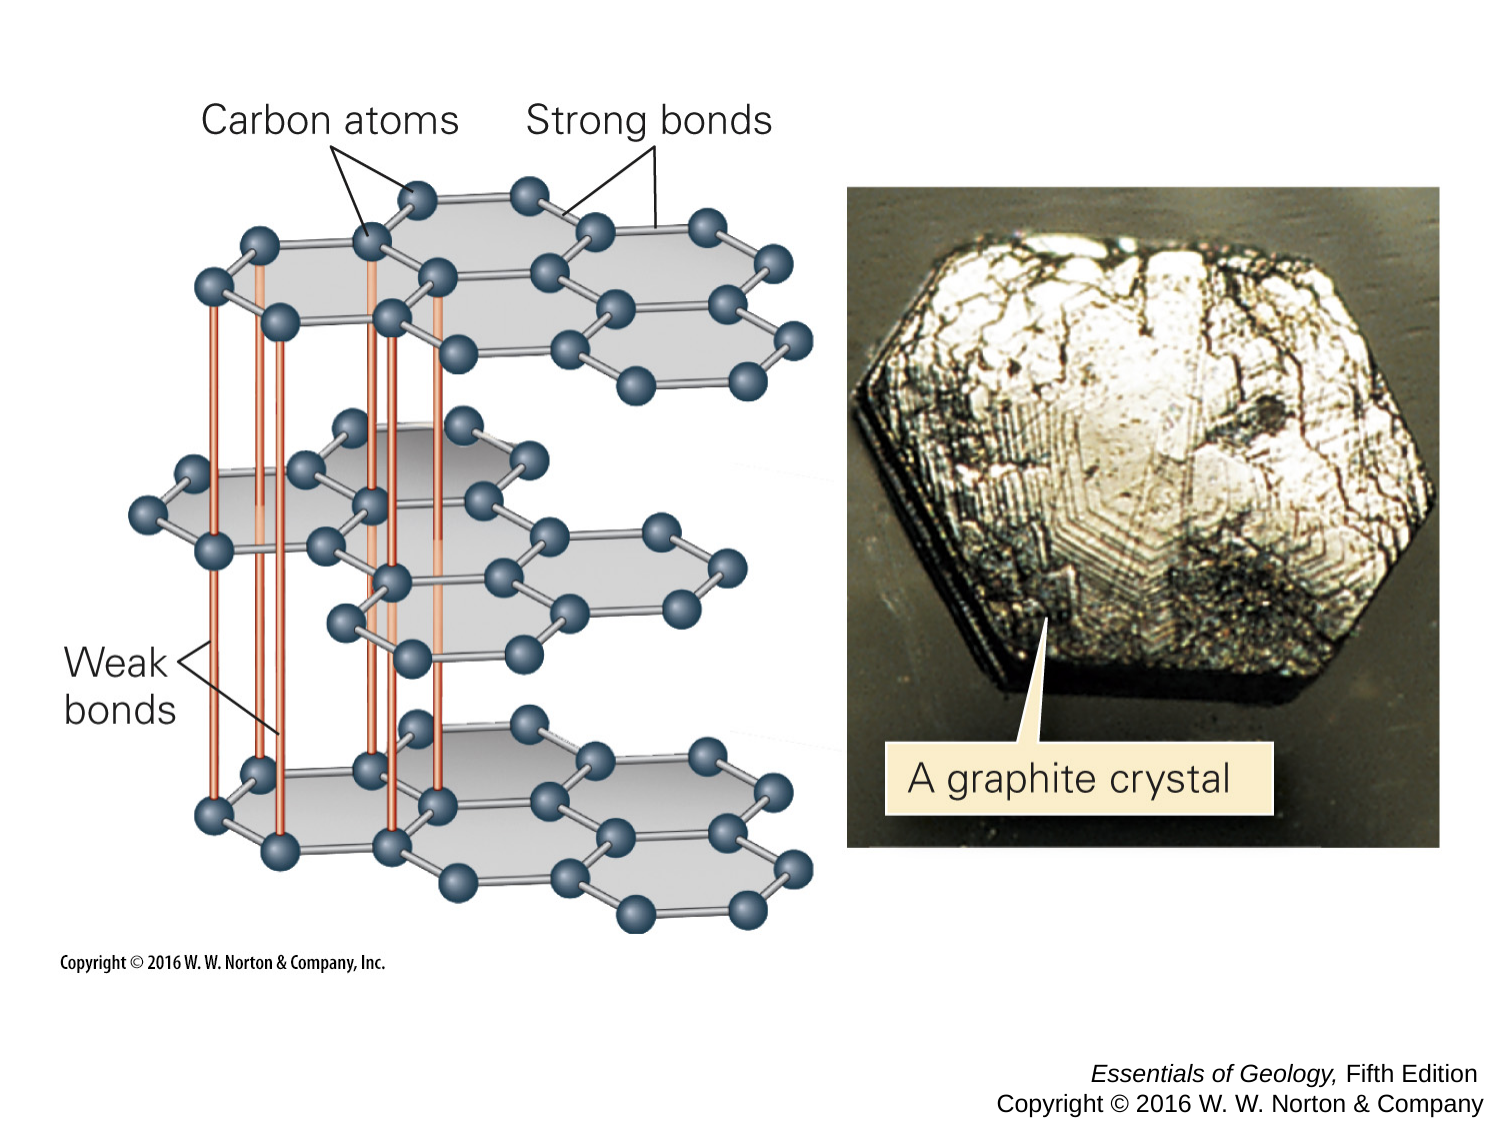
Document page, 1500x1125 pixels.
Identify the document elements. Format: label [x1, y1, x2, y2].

picture [49, 85, 1451, 977]
